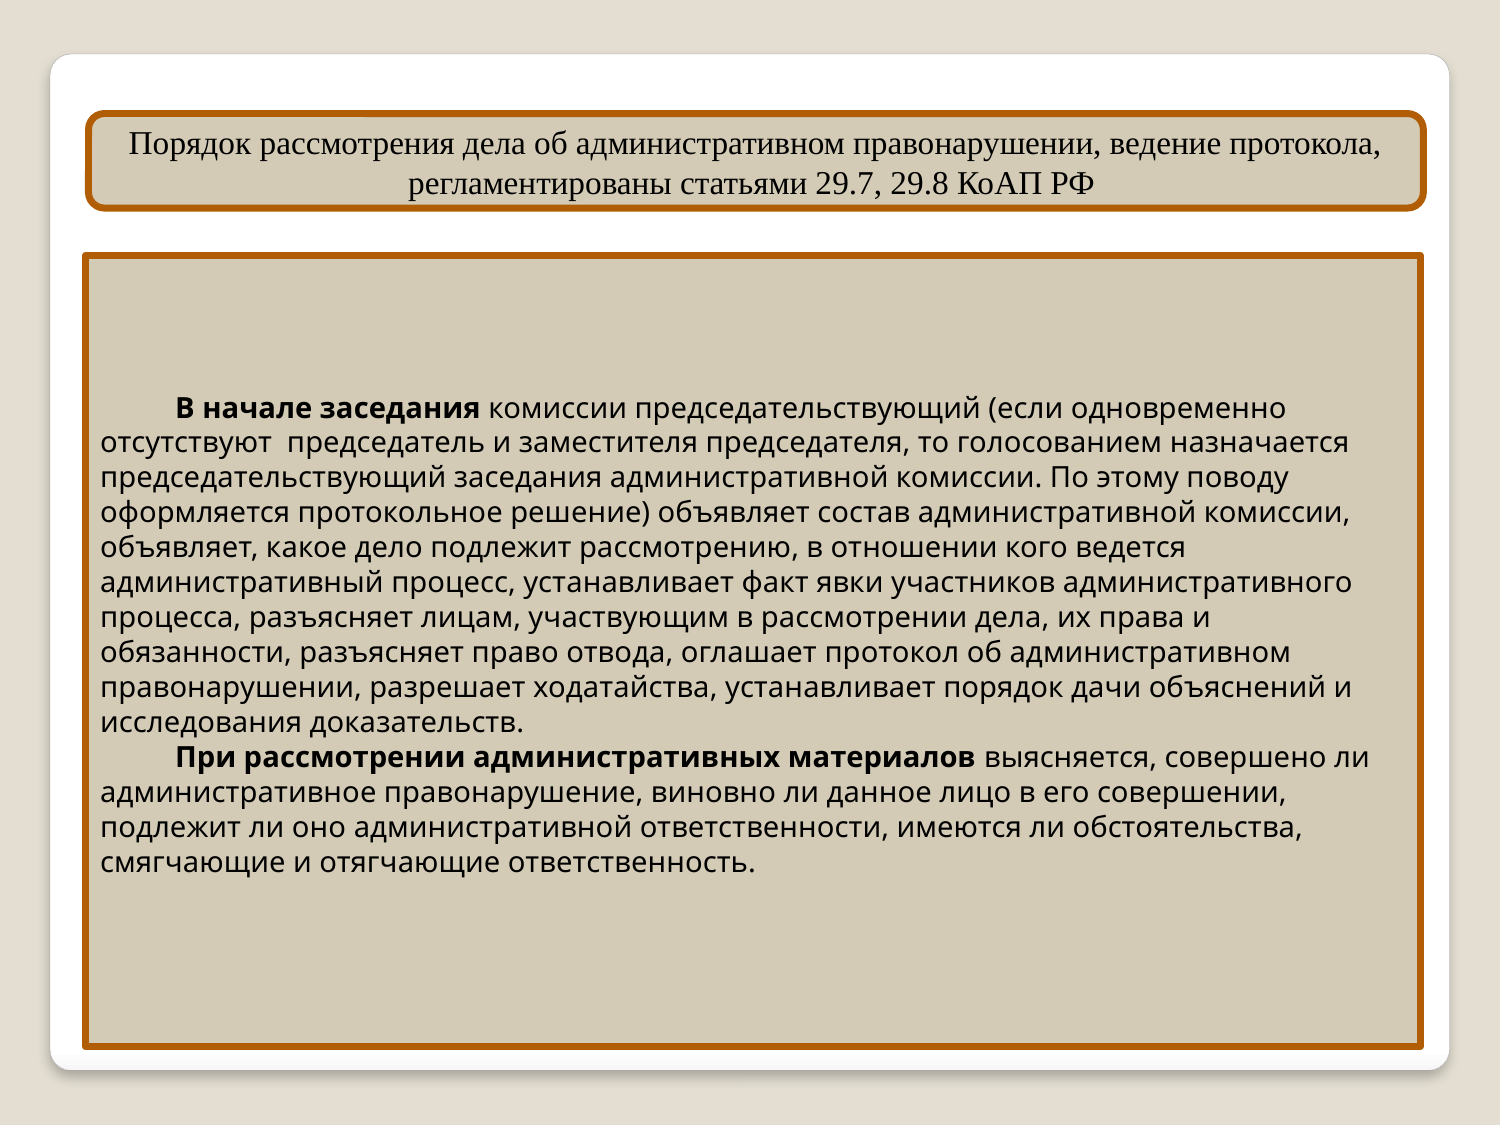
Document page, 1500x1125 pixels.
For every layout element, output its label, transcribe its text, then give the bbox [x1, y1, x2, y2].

text_box Порядок рассмотрения дела об административном правонарушении, ведение протокола, регламентированы статьями 29.7, 29.8 КоАП РФ [84, 110, 1427, 212]
text_box В начале заседания комиссии председательствующий (если одновременно отсутствуют председатель и заместителя председателя, то голосованием назначается председательствующий заседания административной комиссии. По этому поводу оформляется протокольное решение) объявляет состав административной комиссии, объявляет, какое дело подлежит рассмотрению, в отношении кого ведется административный процесс, устанавливает факт явки участников административного процесса, разъясняет лицам, участвующим в рассмотрении дела, их права и обязанности, разъясняет право отвода, оглашает протокол об административном правонарушении, разрешает ходатайства, устанавливает порядок дачи объяснений и исследования доказательств. При рассмотрении административных материалов выясняется, совершено ли административное правонарушение, виновно ли данное лицо в его совершении, подлежит ли оно административной ответственности, имеются ли обстоятельства, смягчающие и отягчающие ответственность. [82, 252, 1424, 1050]
